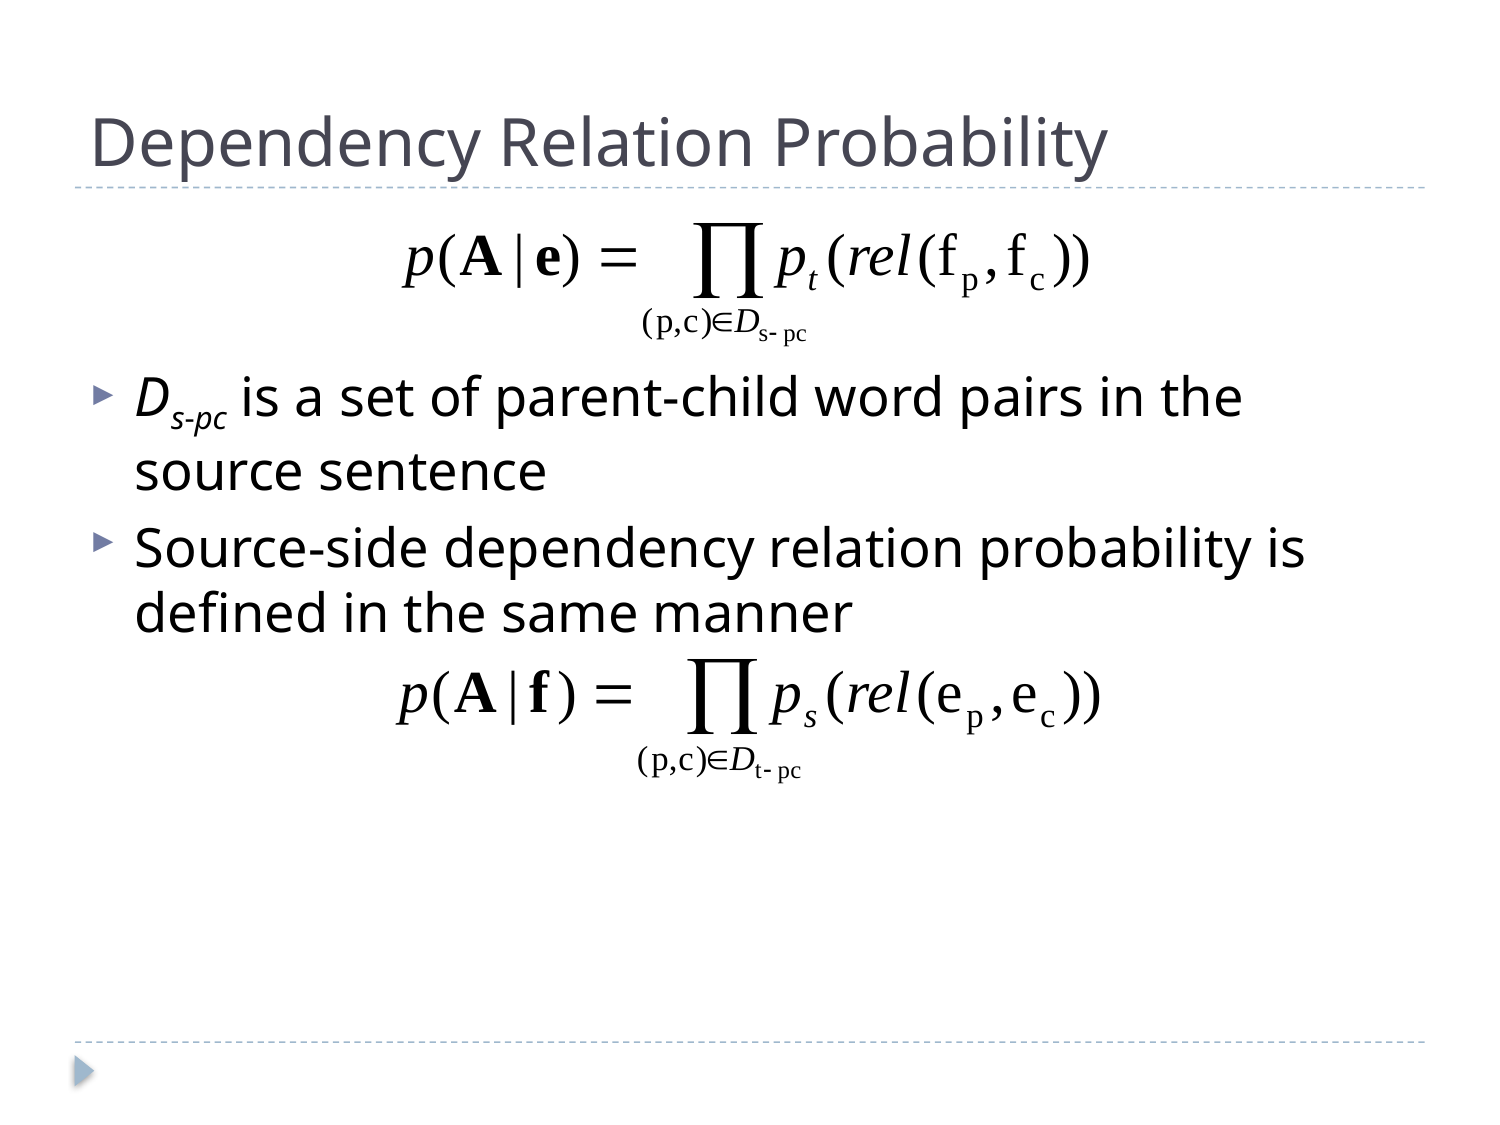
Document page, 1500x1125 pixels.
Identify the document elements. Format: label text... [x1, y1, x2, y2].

list Ds-pc is a set of parent-child word pairs in the source sentence Source-side dependency relation probability is defined in the same manner [75, 200, 1425, 1010]
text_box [388, 210, 1104, 361]
title Dependency Relation Probability [75, 24, 1425, 188]
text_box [383, 647, 1113, 797]
